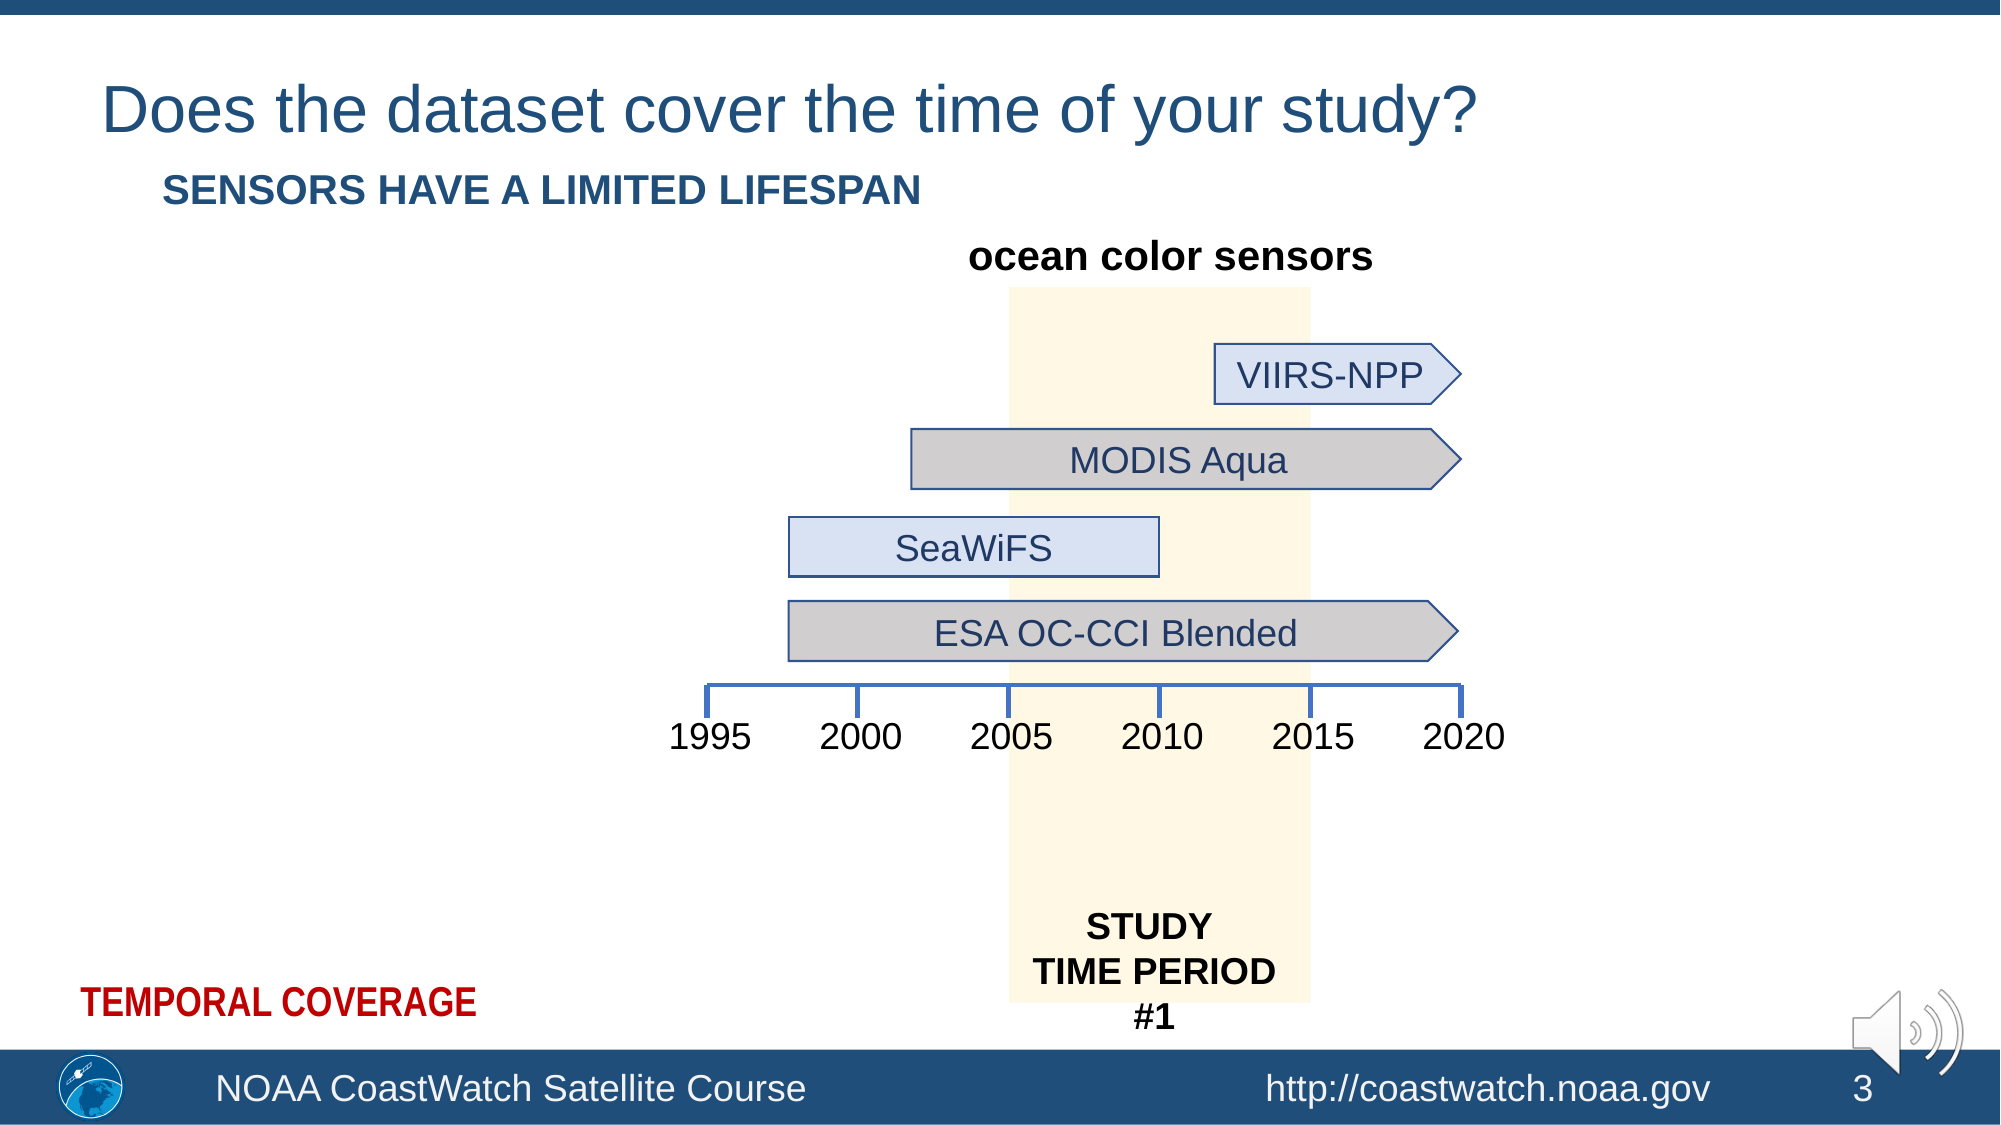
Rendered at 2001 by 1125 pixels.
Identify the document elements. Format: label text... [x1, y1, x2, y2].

text_box sensors have a limited lifespan [147, 155, 2000, 221]
footer NOAA CoastWatch Satellite Course http://coastwatch.noaa.gov [200, 1056, 1738, 1117]
slide_number ‹#› [1837, 1056, 2000, 1117]
picture [1841, 966, 1976, 1101]
text_box [1009, 773, 1311, 1003]
picture [56, 1052, 125, 1121]
title Does the dataset cover the time of your study? [86, 1, 1812, 220]
text_box study time period #1 [1013, 894, 1296, 1045]
text_box Temporal Coverage [66, 957, 553, 1032]
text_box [653, 221, 1522, 766]
